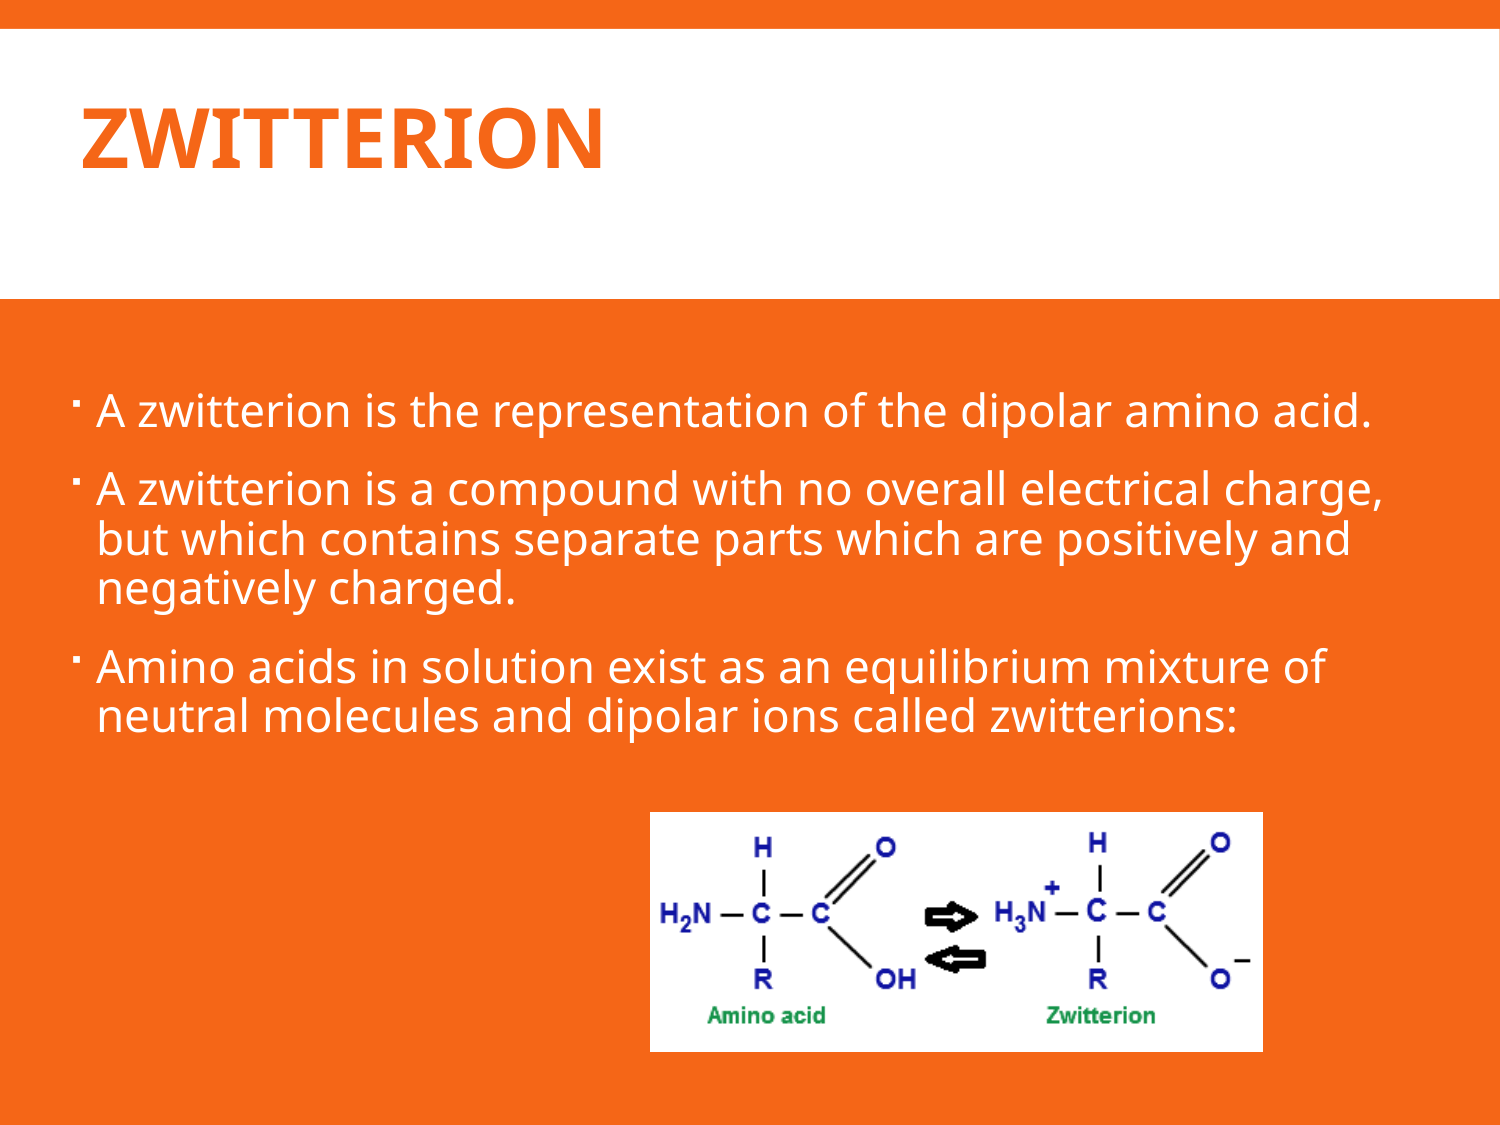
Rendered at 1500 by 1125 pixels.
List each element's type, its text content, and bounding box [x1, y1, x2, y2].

list A zwitterion is the representation of the dipolar amino acid. A zwitterion is a compound with no overall electrical charge, but which contains separate parts which are positively and negatively charged. Amino acids in solution exist as an equilibrium mixture of neutral molecules and dipolar ions called zwitterions: [50, 380, 1425, 1005]
title Zwitterion [66, 73, 1425, 213]
picture [649, 812, 1263, 1052]
